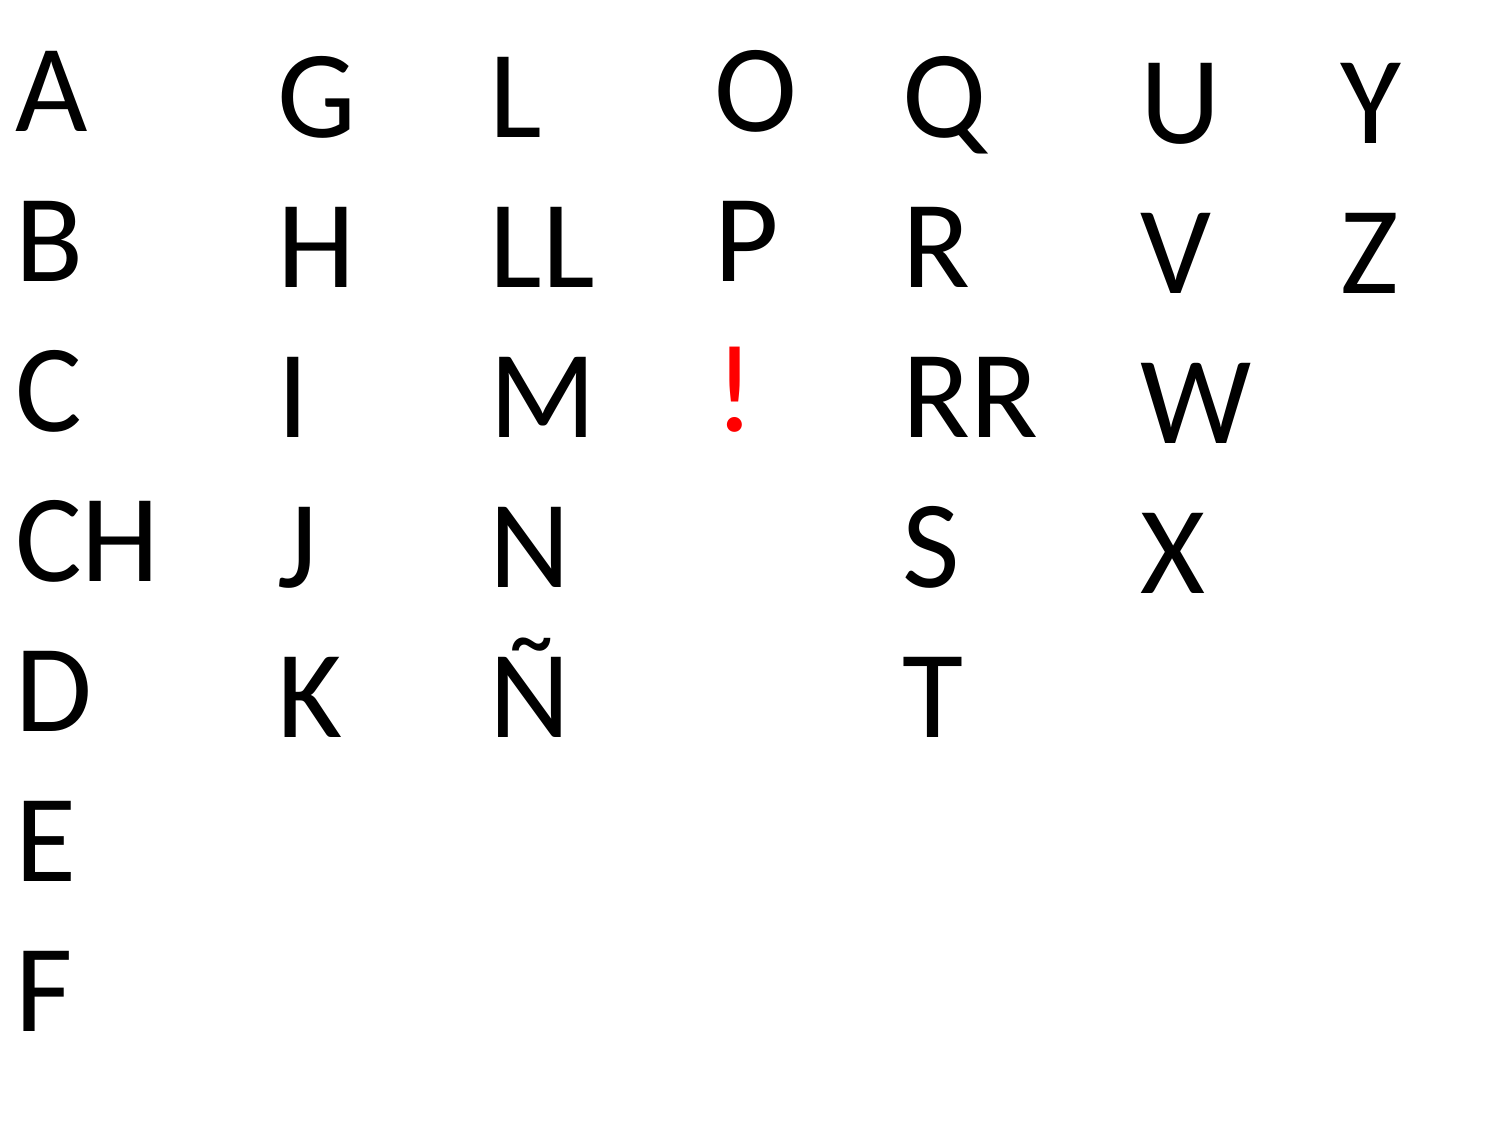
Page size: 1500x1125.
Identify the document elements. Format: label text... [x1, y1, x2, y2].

text_box O P ! [699, 74, 887, 538]
text_box U V W X [1124, 0, 1288, 788]
text_box Q R RR S T [887, 0, 1100, 925]
text_box L LL M N Ñ [474, 0, 688, 925]
text_box G H I J K [262, 0, 474, 925]
text_box Y Z [1325, 24, 1450, 463]
title A B C CH D E F [0, 125, 1300, 1088]
